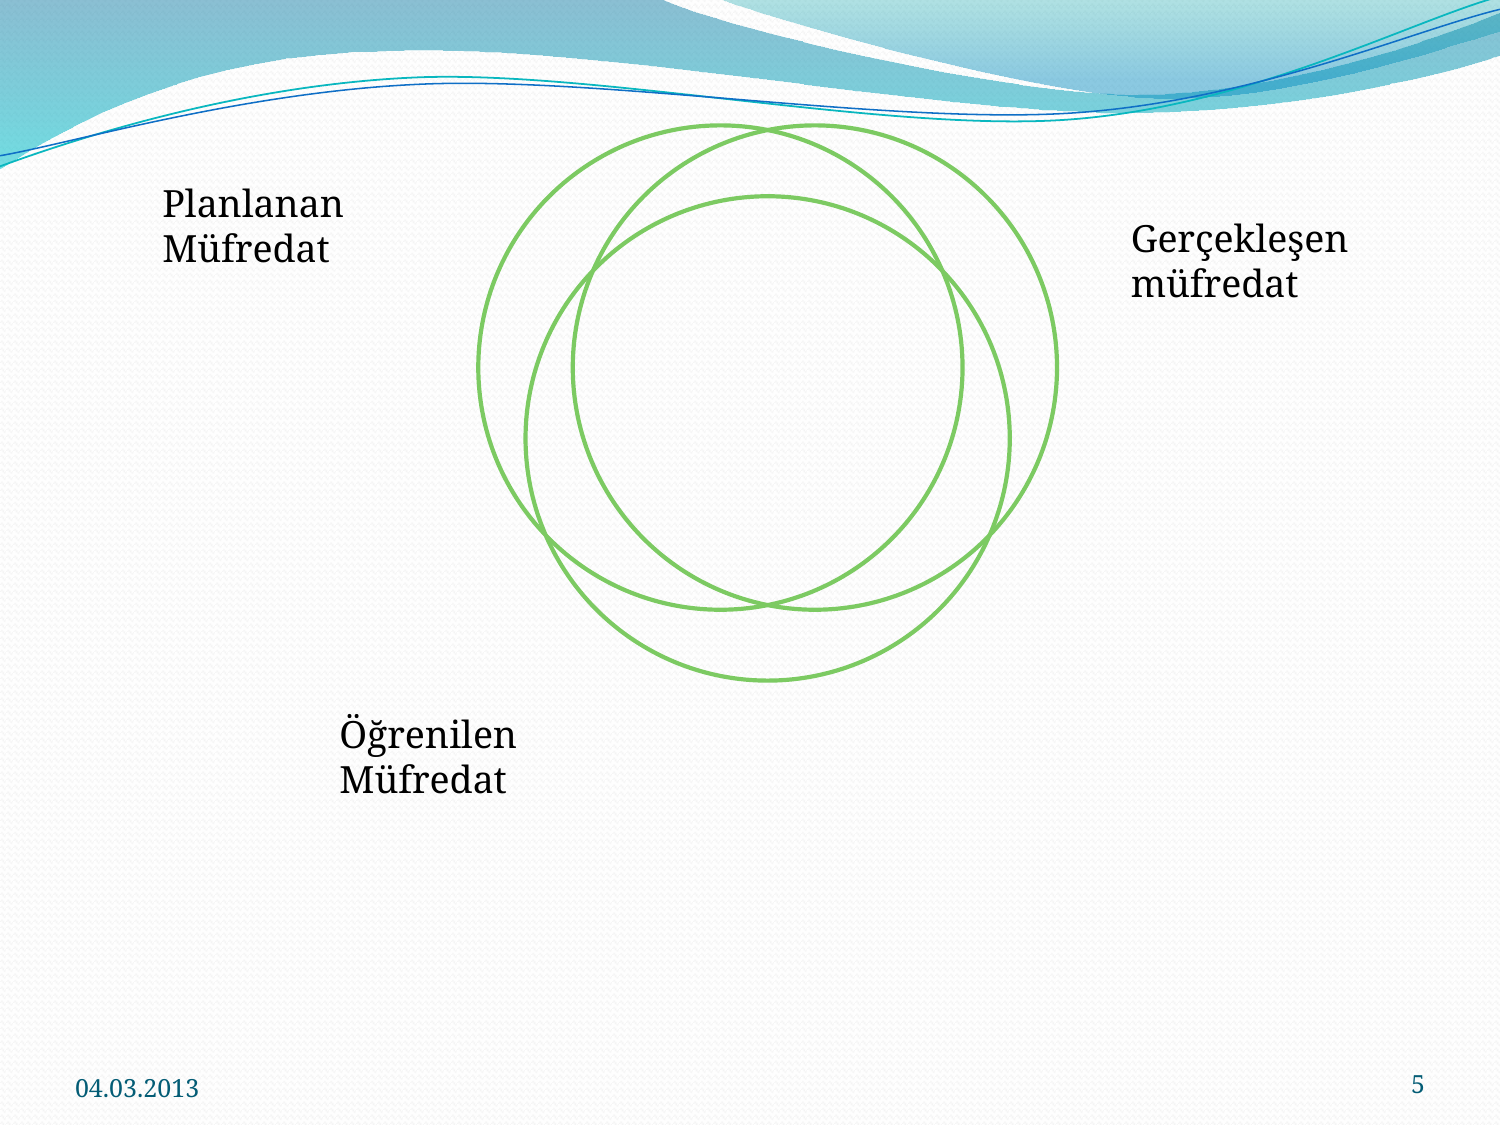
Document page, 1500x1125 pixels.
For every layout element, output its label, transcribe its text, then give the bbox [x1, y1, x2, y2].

text_box Planlanan Müfredat [147, 172, 432, 278]
slide_number 5 [1299, 1042, 1425, 1103]
text_box Gerçekleşen müfredat [1116, 208, 1376, 313]
text_box [591, 123, 1060, 536]
text_box [476, 123, 767, 536]
text_box [523, 194, 1012, 683]
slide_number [75, 1042, 425, 1103]
text_box Öğrenilen Müfredat [324, 704, 550, 809]
